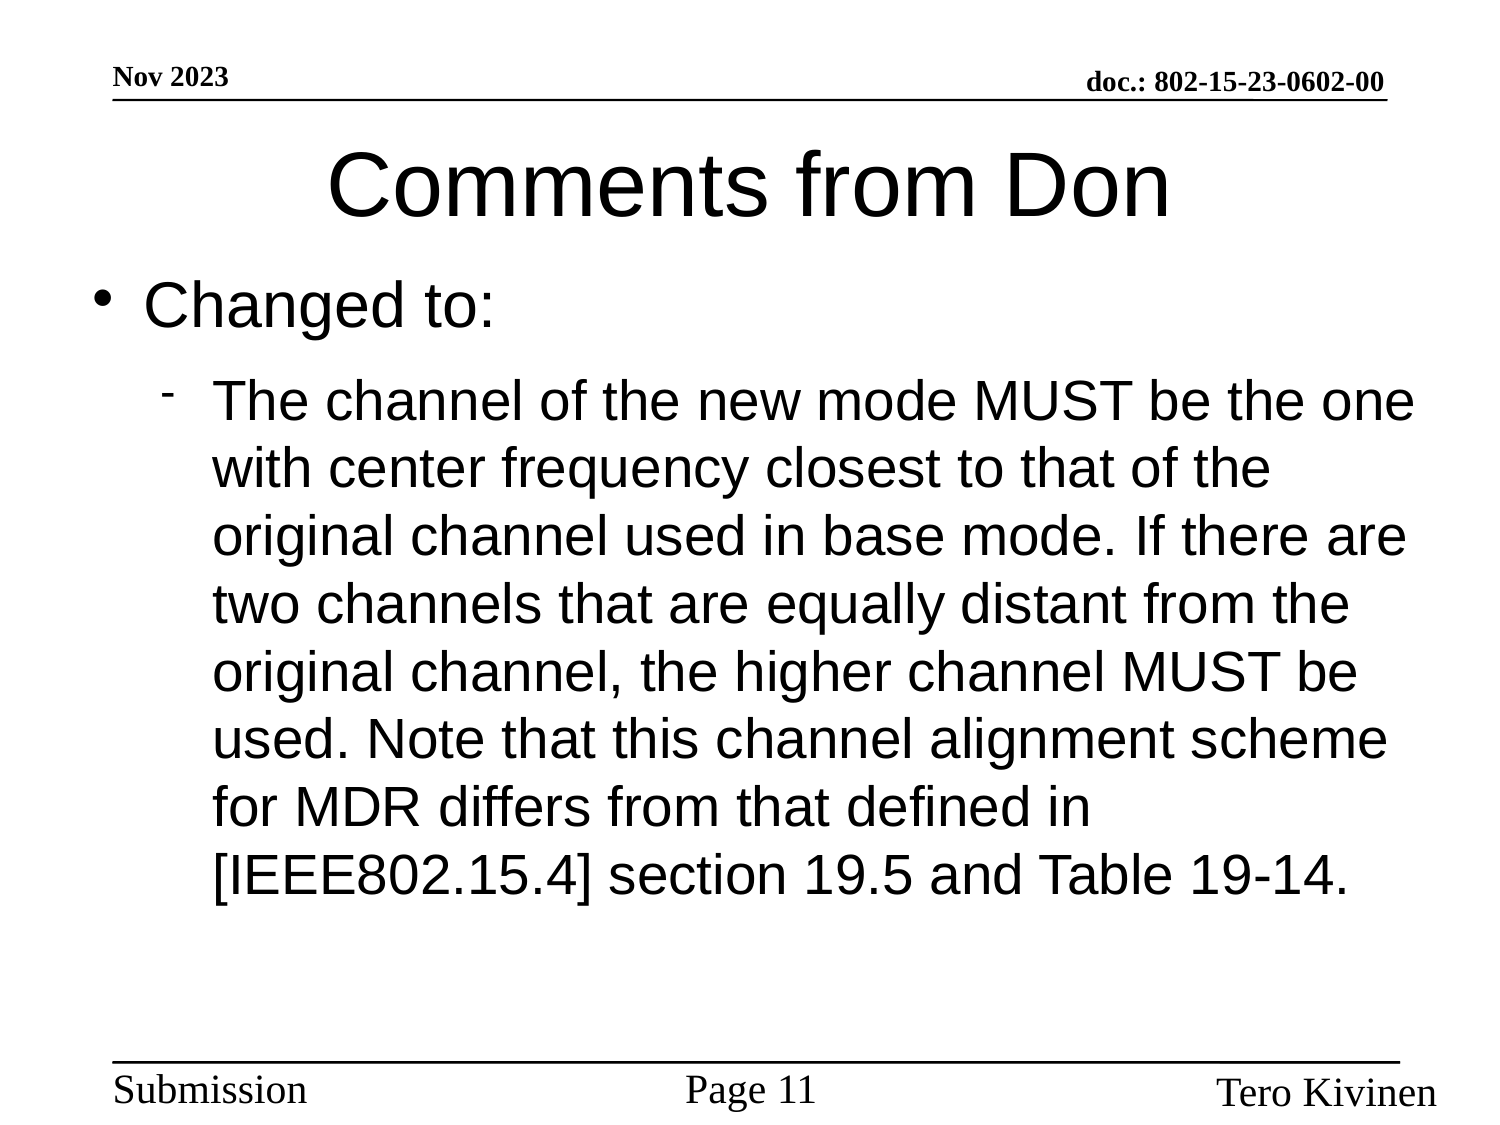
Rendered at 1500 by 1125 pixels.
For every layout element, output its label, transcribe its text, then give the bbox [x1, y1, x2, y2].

title Comments from Don [37, 86, 1463, 274]
text_box [75, 263, 1425, 916]
